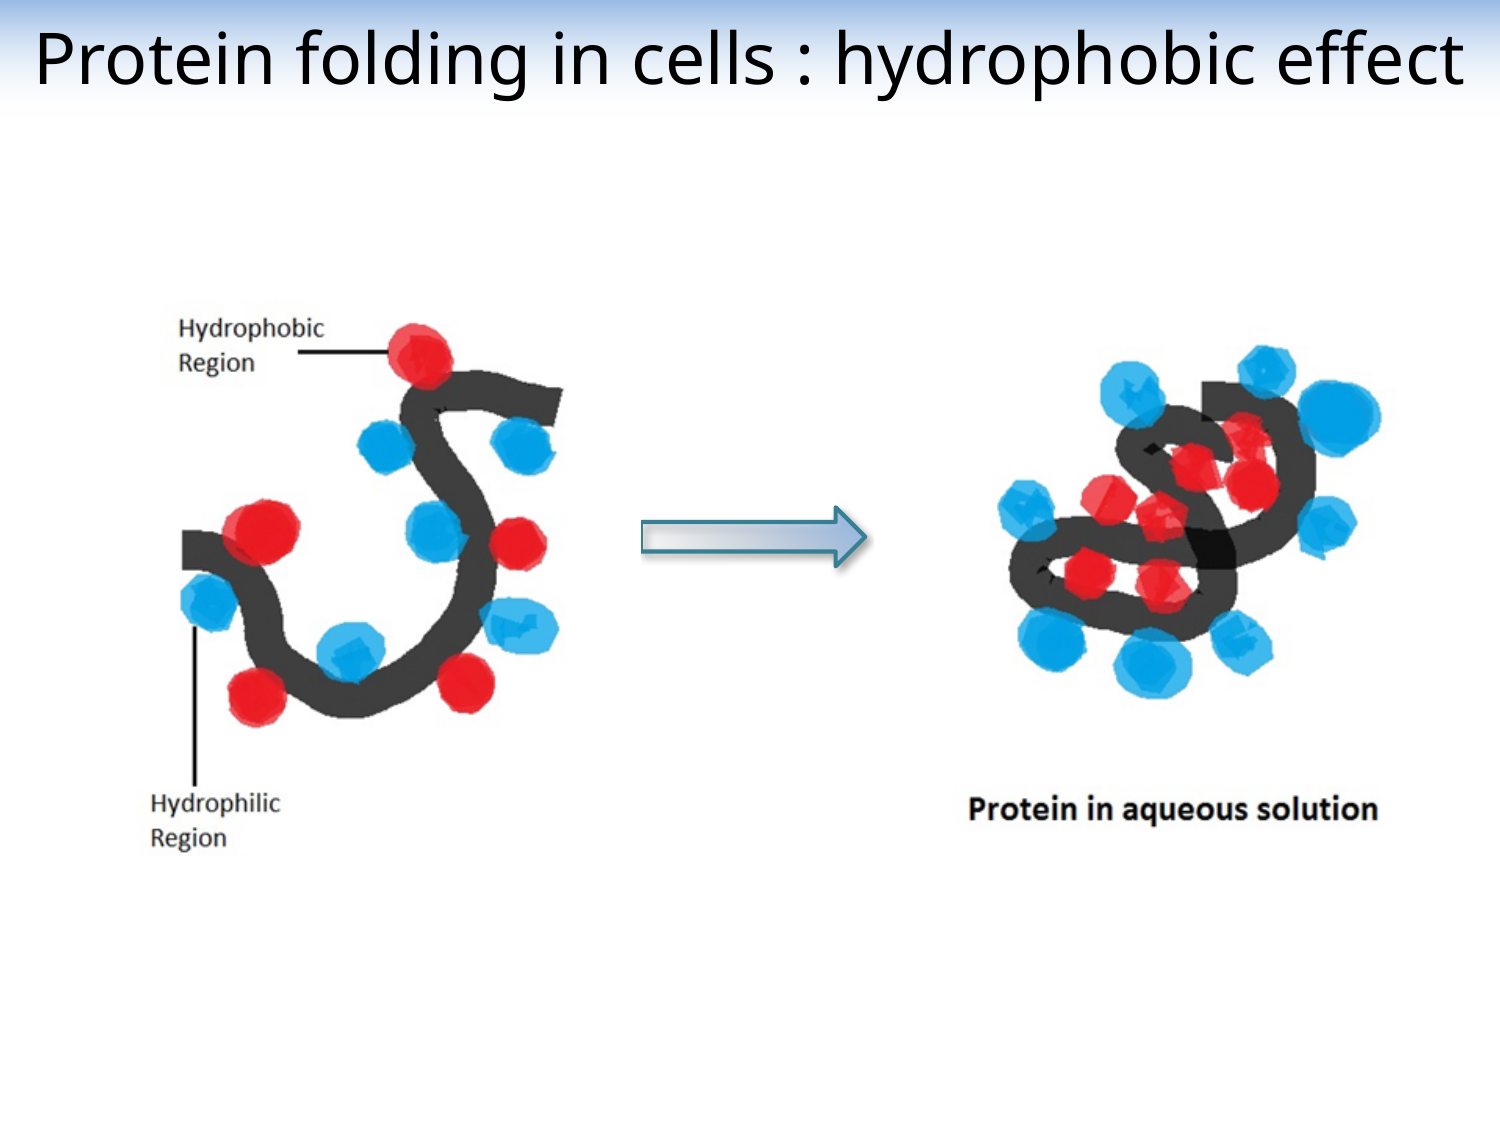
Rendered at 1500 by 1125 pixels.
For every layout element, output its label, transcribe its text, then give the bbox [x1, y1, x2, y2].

picture [873, 296, 1412, 881]
picture [65, 278, 642, 898]
title Protein folding in cells : hydrophobic effect [0, 0, 1500, 117]
text_box [645, 505, 868, 569]
